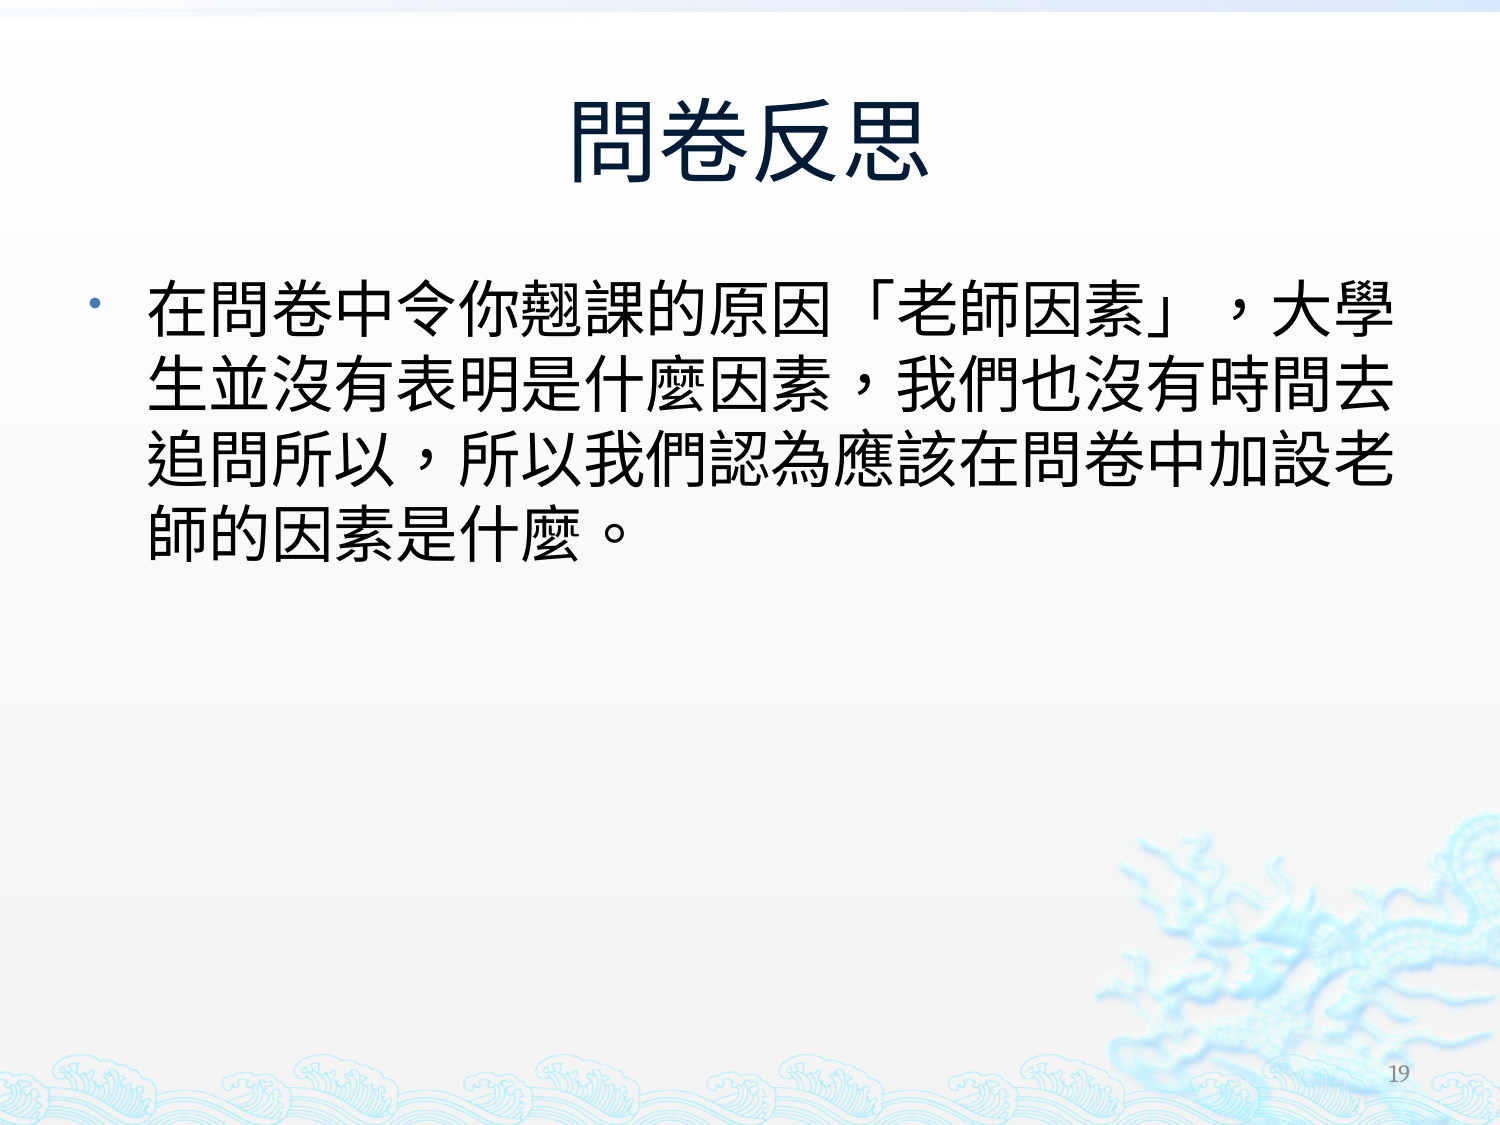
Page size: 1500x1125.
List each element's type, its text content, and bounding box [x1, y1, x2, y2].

slide_number 19 [1074, 1042, 1425, 1103]
title 問卷反思 [75, 45, 1425, 233]
list 在問卷中令你翹課的原因「老師因素」，大學生並沒有表明是什麼因素，我們也沒有時間去追問所以，所以我們認為應該在問卷中加設老師的因素是什麼。 [75, 262, 1425, 1005]
